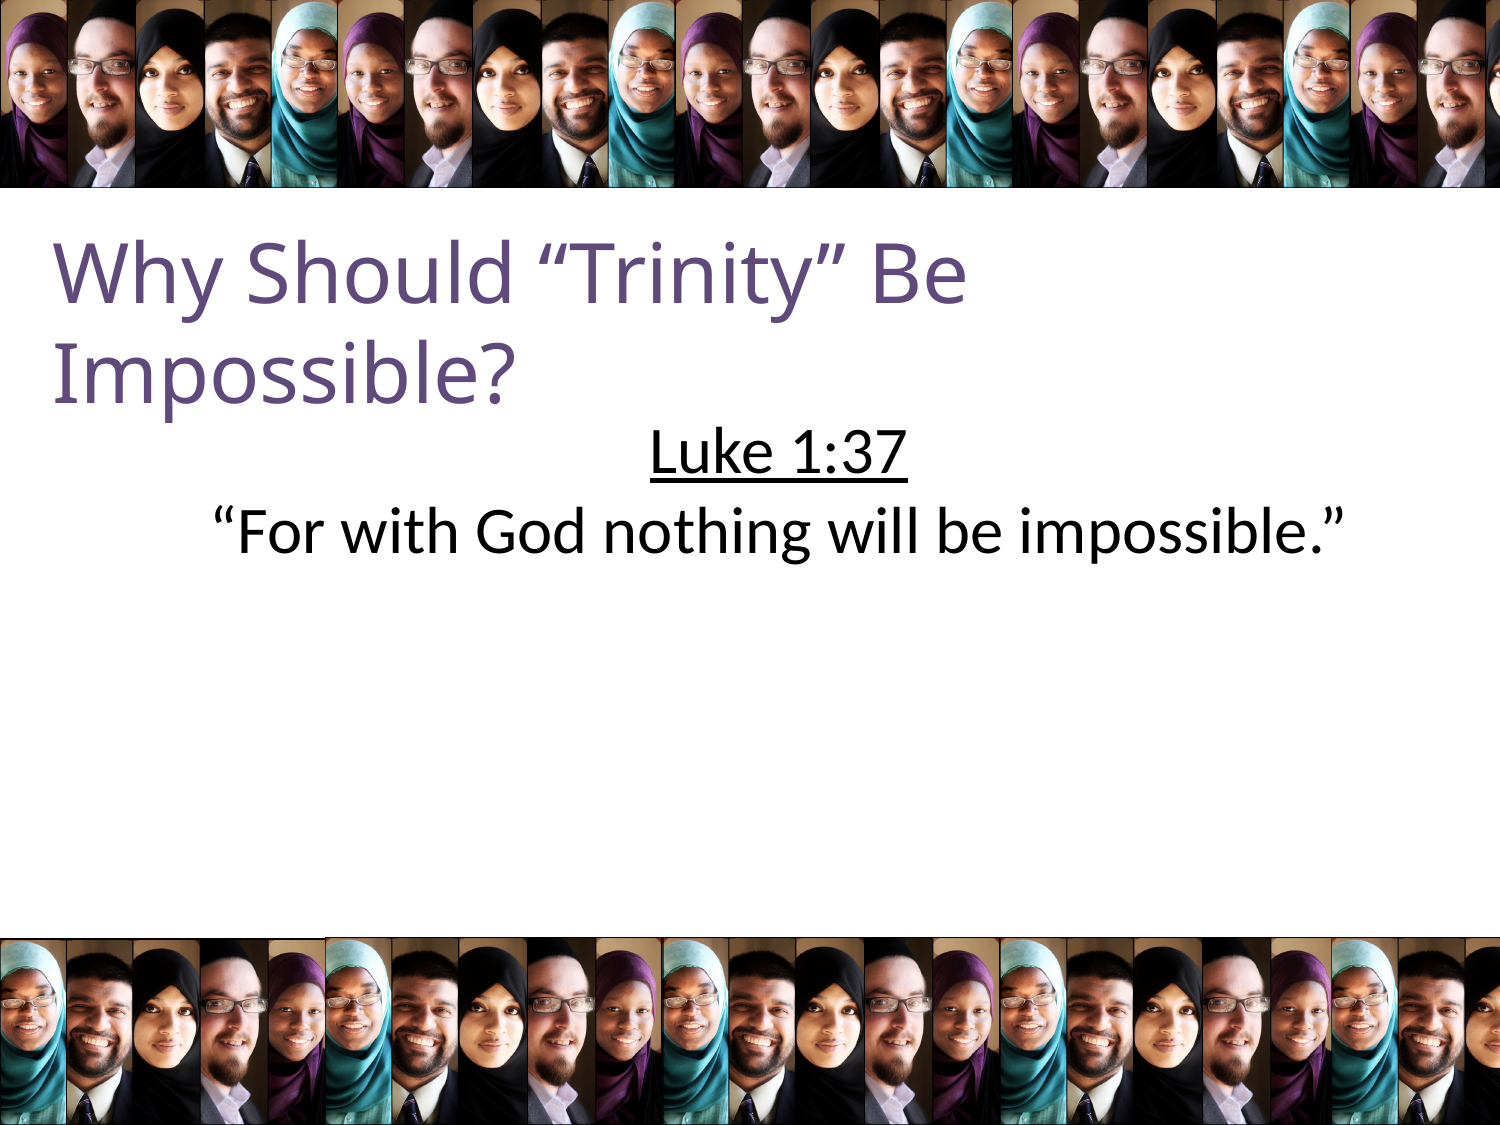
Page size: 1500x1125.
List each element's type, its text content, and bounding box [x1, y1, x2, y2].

picture [0, 0, 1500, 188]
picture [0, 937, 1500, 1125]
text_box Luke 1:37 “For with God nothing will be impossible.” [194, 399, 1364, 575]
text_box Why Should “Trinity” Be Impossible? [37, 212, 1363, 428]
